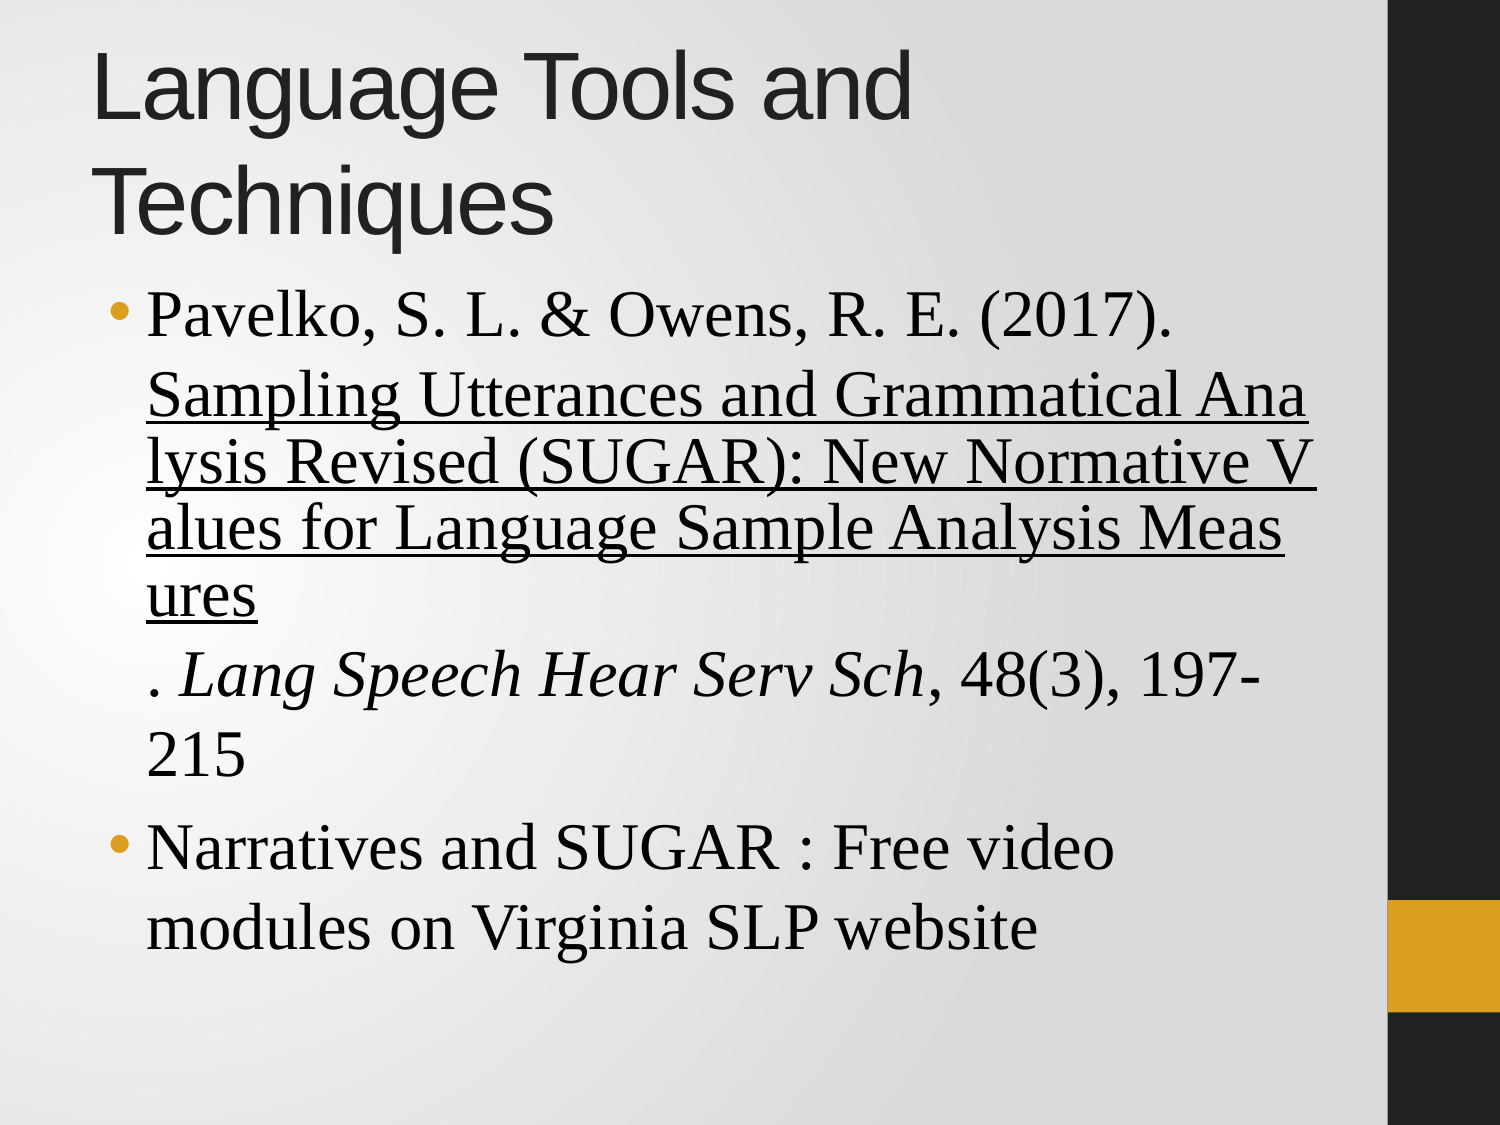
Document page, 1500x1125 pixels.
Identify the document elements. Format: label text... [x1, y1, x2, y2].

title Language Tools and Techniques [75, 45, 1325, 233]
list Pavelko, S. L. & Owens, R. E. (2017). Sampling Utterances and Grammatical Analysis Revised (SUGAR): New Normative Values for Language Sample Analysis Measures. Lang Speech Hear Serv Sch, 48(3), 197-215 Narratives and SUGAR : Free video modules on Virginia SLP website [75, 262, 1325, 1050]
